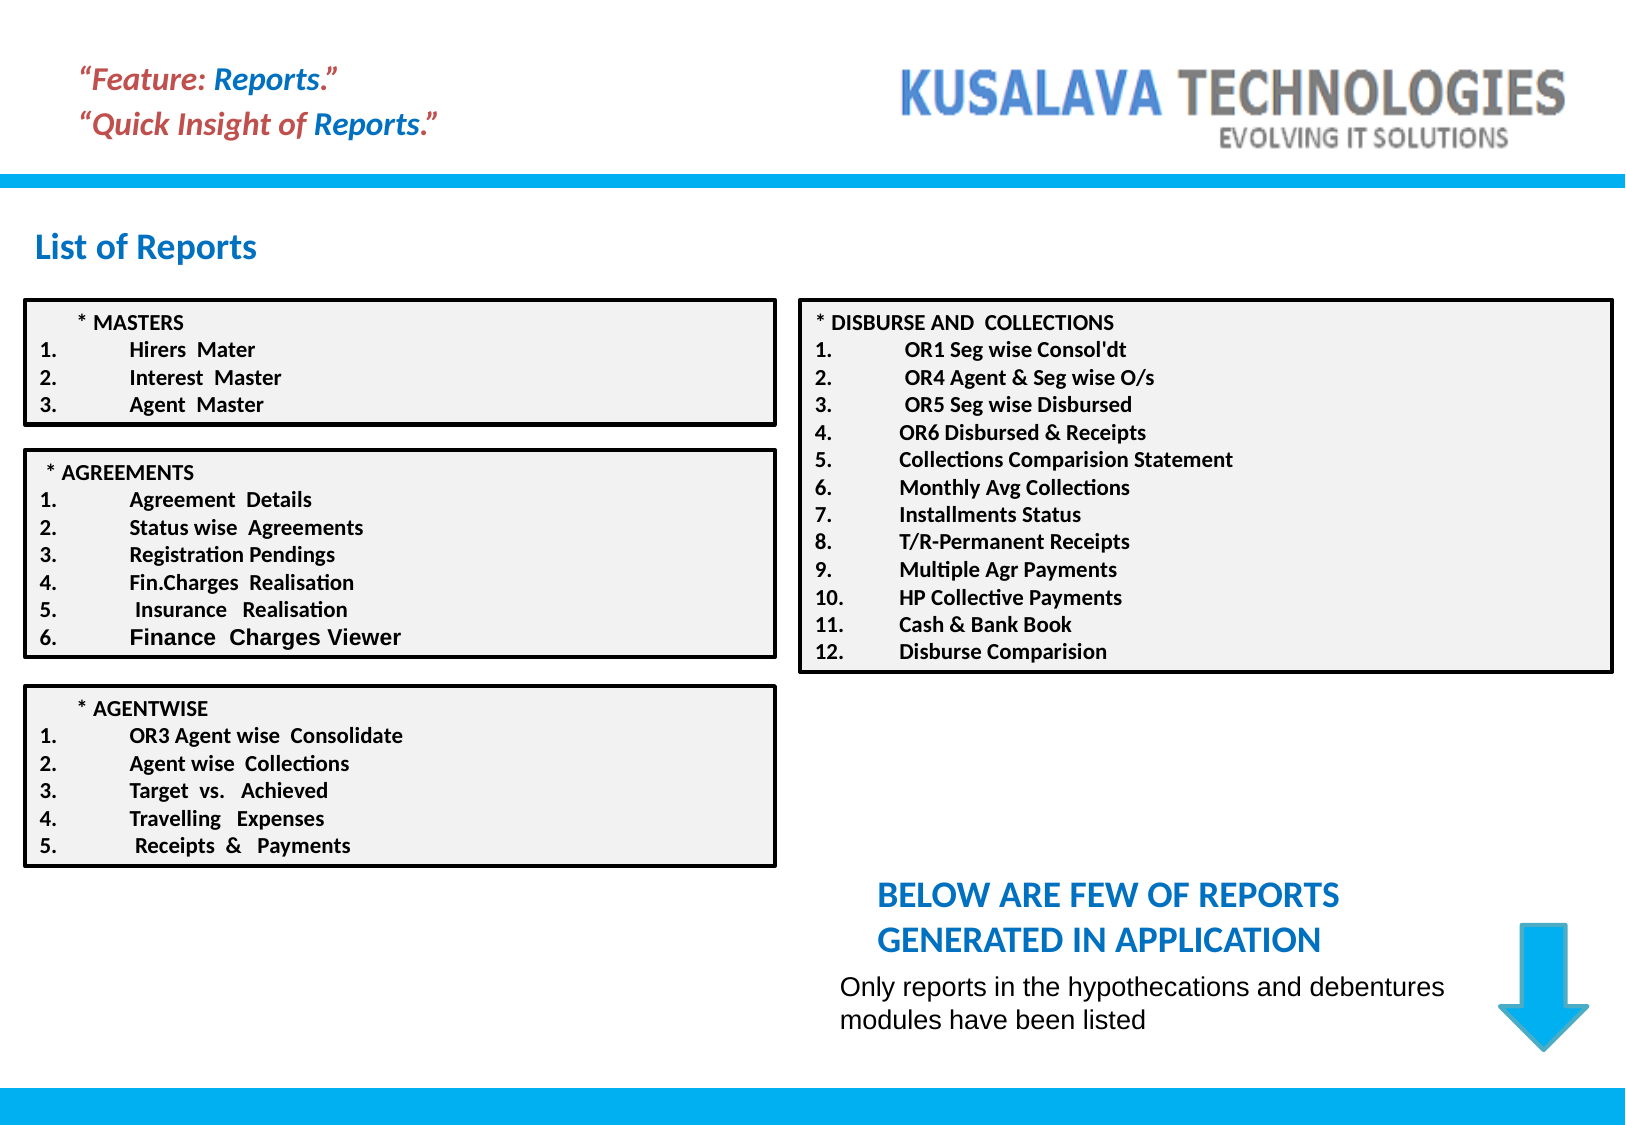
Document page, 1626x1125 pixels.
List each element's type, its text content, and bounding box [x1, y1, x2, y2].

text_box [0, 174, 1625, 188]
text_box “Feature: Reports.” [62, 49, 700, 94]
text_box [24, 299, 1613, 677]
text_box “Quick Insight of Reports.” [62, 94, 775, 150]
text_box [0, 1089, 1625, 1125]
text_box Only reports in the hypothecations and debentures modules have been listed [824, 962, 1500, 1043]
text_box List of Reports [20, 214, 273, 274]
text_box [1500, 922, 1590, 1053]
picture [887, 62, 1581, 163]
text_box * AGENTWISE OR3 Agent wise Consolidate Agent wise Collections Target vs. Achieved Travelling Expenses Receipts & Payments [23, 685, 777, 868]
text_box Below are few of REPORTS Generated in Application [862, 862, 1375, 962]
